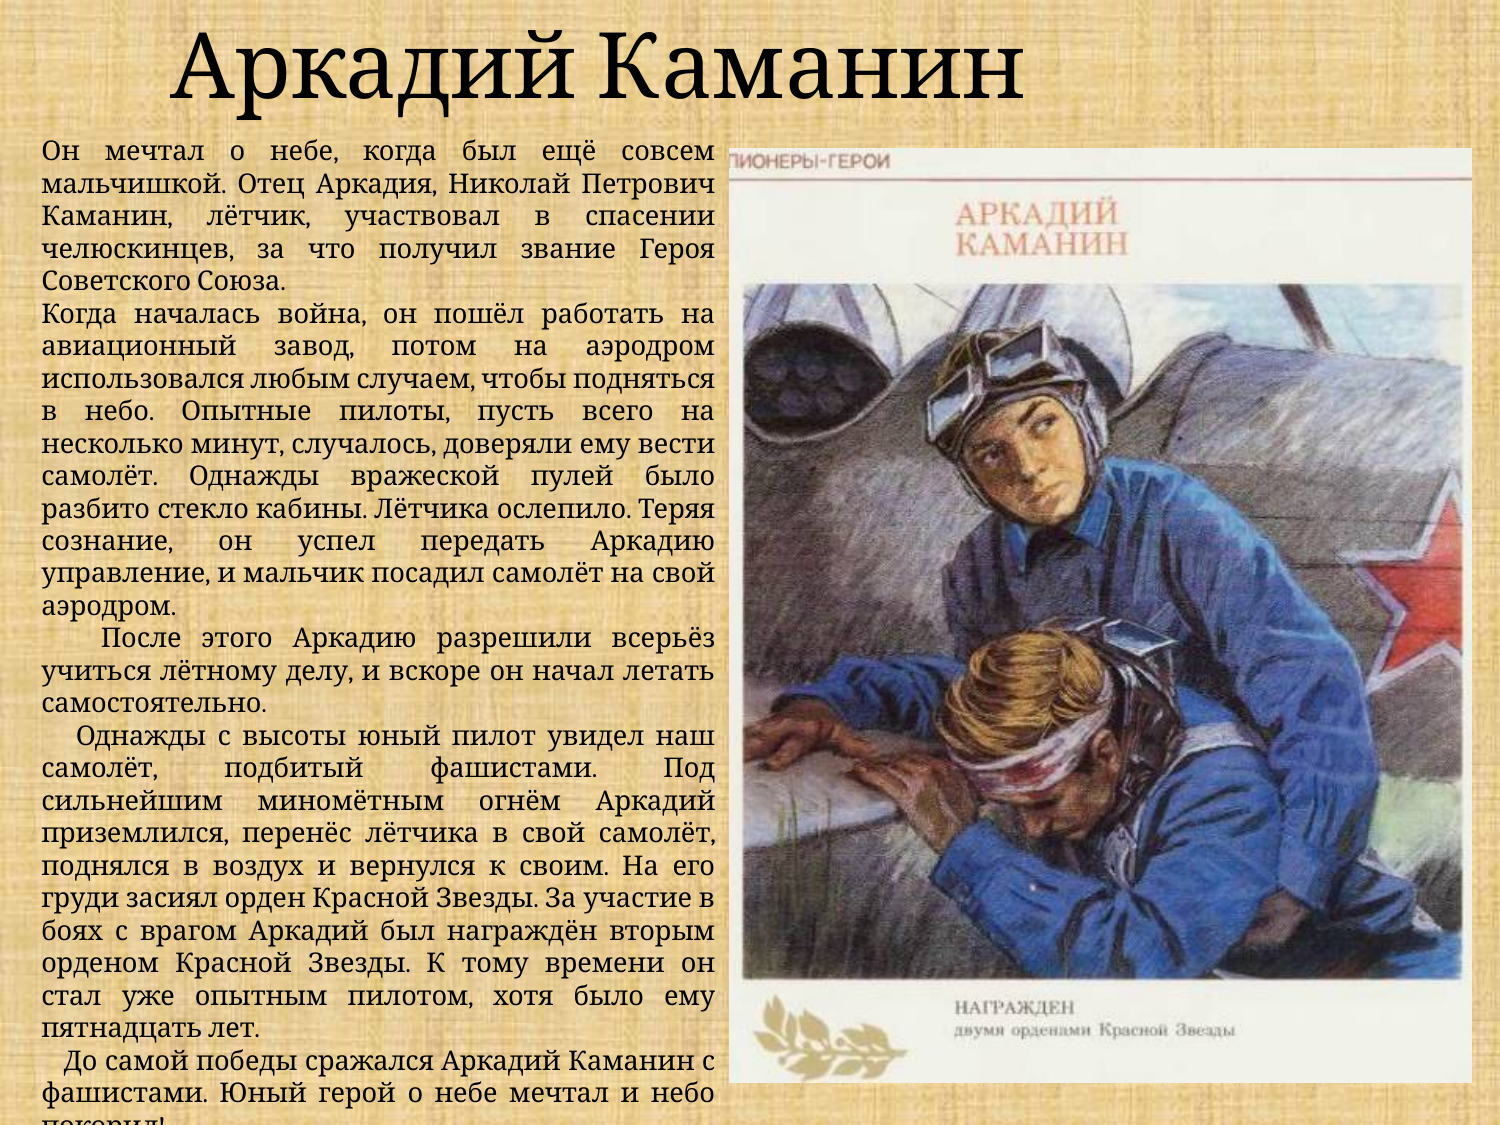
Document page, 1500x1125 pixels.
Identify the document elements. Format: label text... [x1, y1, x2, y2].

text_box Он мечтал о небе, когда был ещё совсем мальчишкой. Отец Аркадия, Николай Петрович Каманин, лётчик, участвовал в спасении челюскинцев, за что получил звание Героя Советского Союза. Когда началась война, он пошёл работать на авиационный завод, потом на аэродром использовался любым случаем, чтобы подняться в небо. Опытные пилоты, пусть всего на несколько минут, случалось, доверяли ему вести самолёт. Однажды вражеской пулей было разбито стекло кабины. Лётчика ослепило. Теряя сознание, он успел передать Аркадию управление, и мальчик посадил самолёт на свой аэродром. После этого Аркадию разрешили всерьёз учиться лётному делу, и вскоре он начал летать самостоятельно. Однажды с высоты юный пилот увидел наш самолёт, подбитый фашистами. Под сильнейшим миномётным огнём Аркадий приземлился, перенёс лётчика в свой самолёт, поднялся в воздух и вернулся к своим. На его груди засиял орден Красной Звезды. За участие в боях с врагом Аркадий был награждён вторым орденом Красной Звезды. К тому времени он стал уже опытным пилотом, хотя было ему пятнадцать лет. До самой победы сражался Аркадий Каманин с фашистами. Юный герой о небе мечтал и небо покорил! [26, 126, 730, 1125]
picture [0, 0, 1500, 1125]
text_box Аркадий Каманин [147, 0, 1353, 125]
